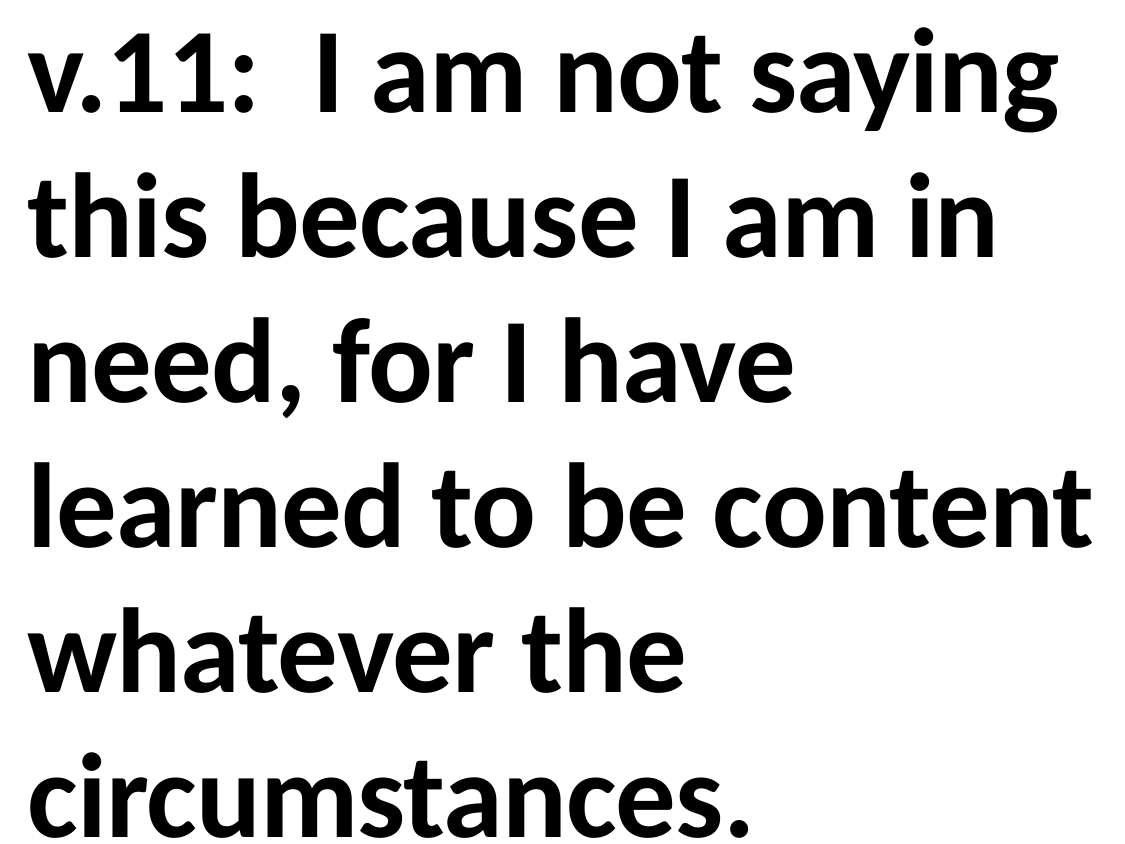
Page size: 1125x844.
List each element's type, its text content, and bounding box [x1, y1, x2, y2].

text_box v.11: I am not saying this because I am in need, for I have learned to be content whatever the circumstances. [12, 0, 1125, 844]
